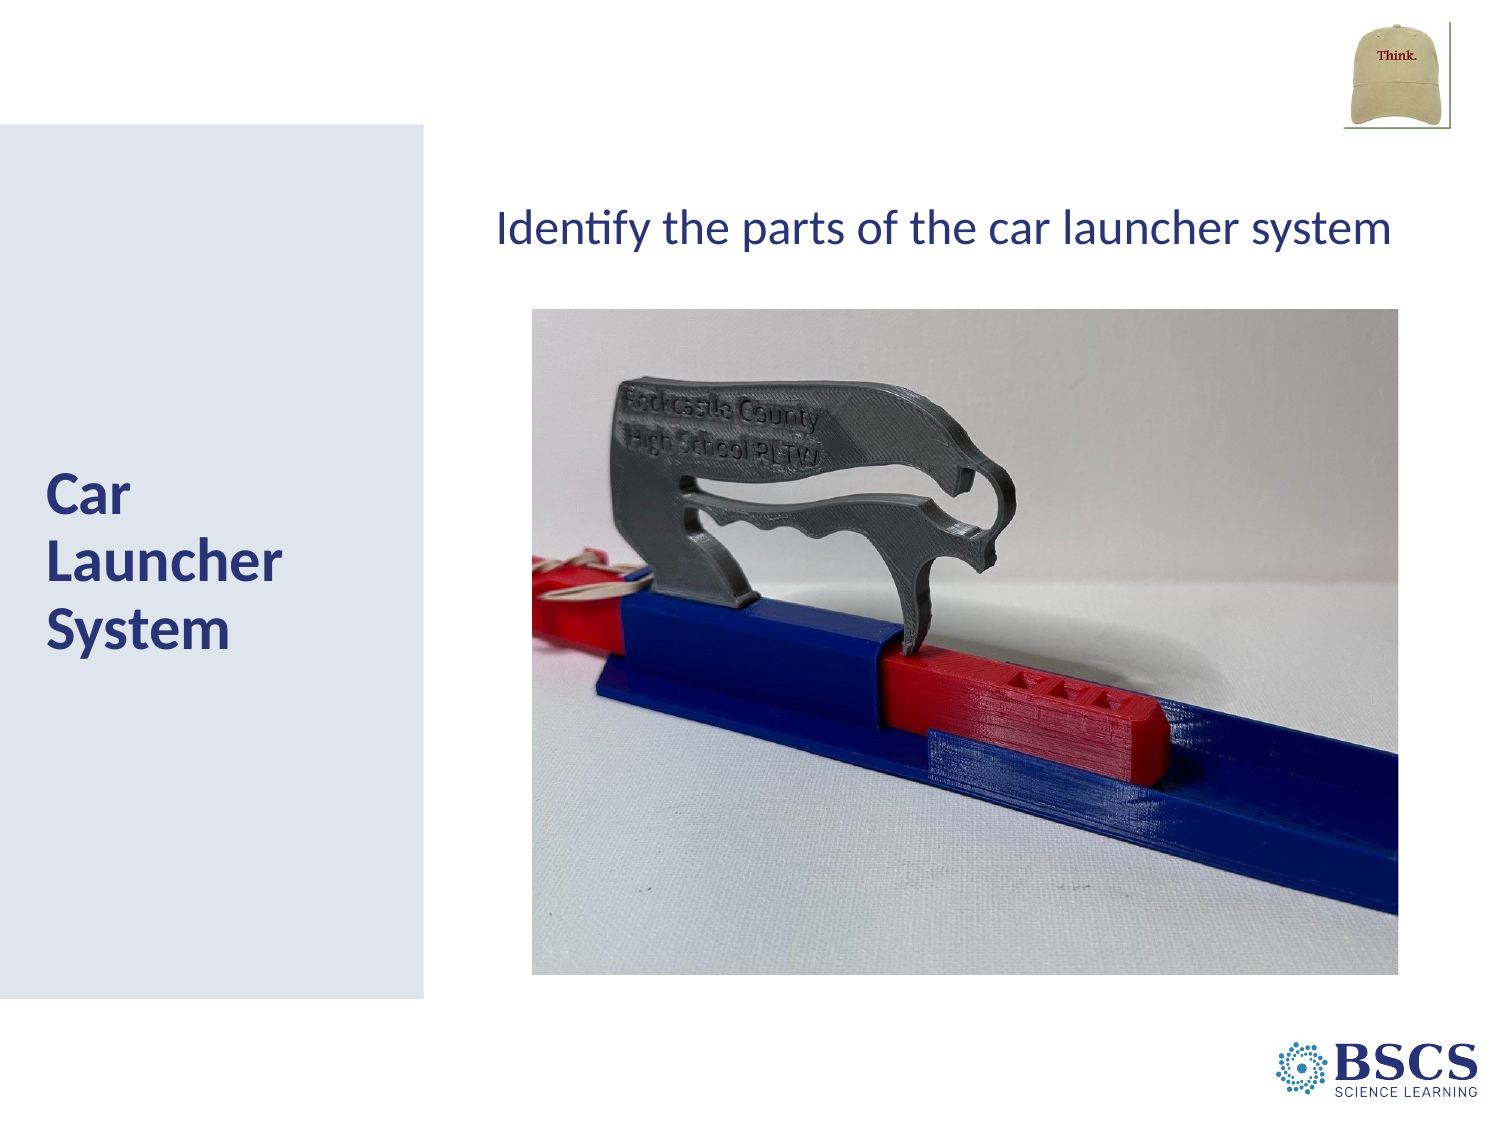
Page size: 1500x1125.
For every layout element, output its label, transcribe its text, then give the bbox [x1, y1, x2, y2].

title Car Launcher System [31, 184, 394, 940]
list Identify the parts of the car launcher system [480, 128, 1451, 263]
picture [1275, 1041, 1478, 1098]
picture [531, 309, 1399, 976]
picture [1343, 21, 1451, 129]
